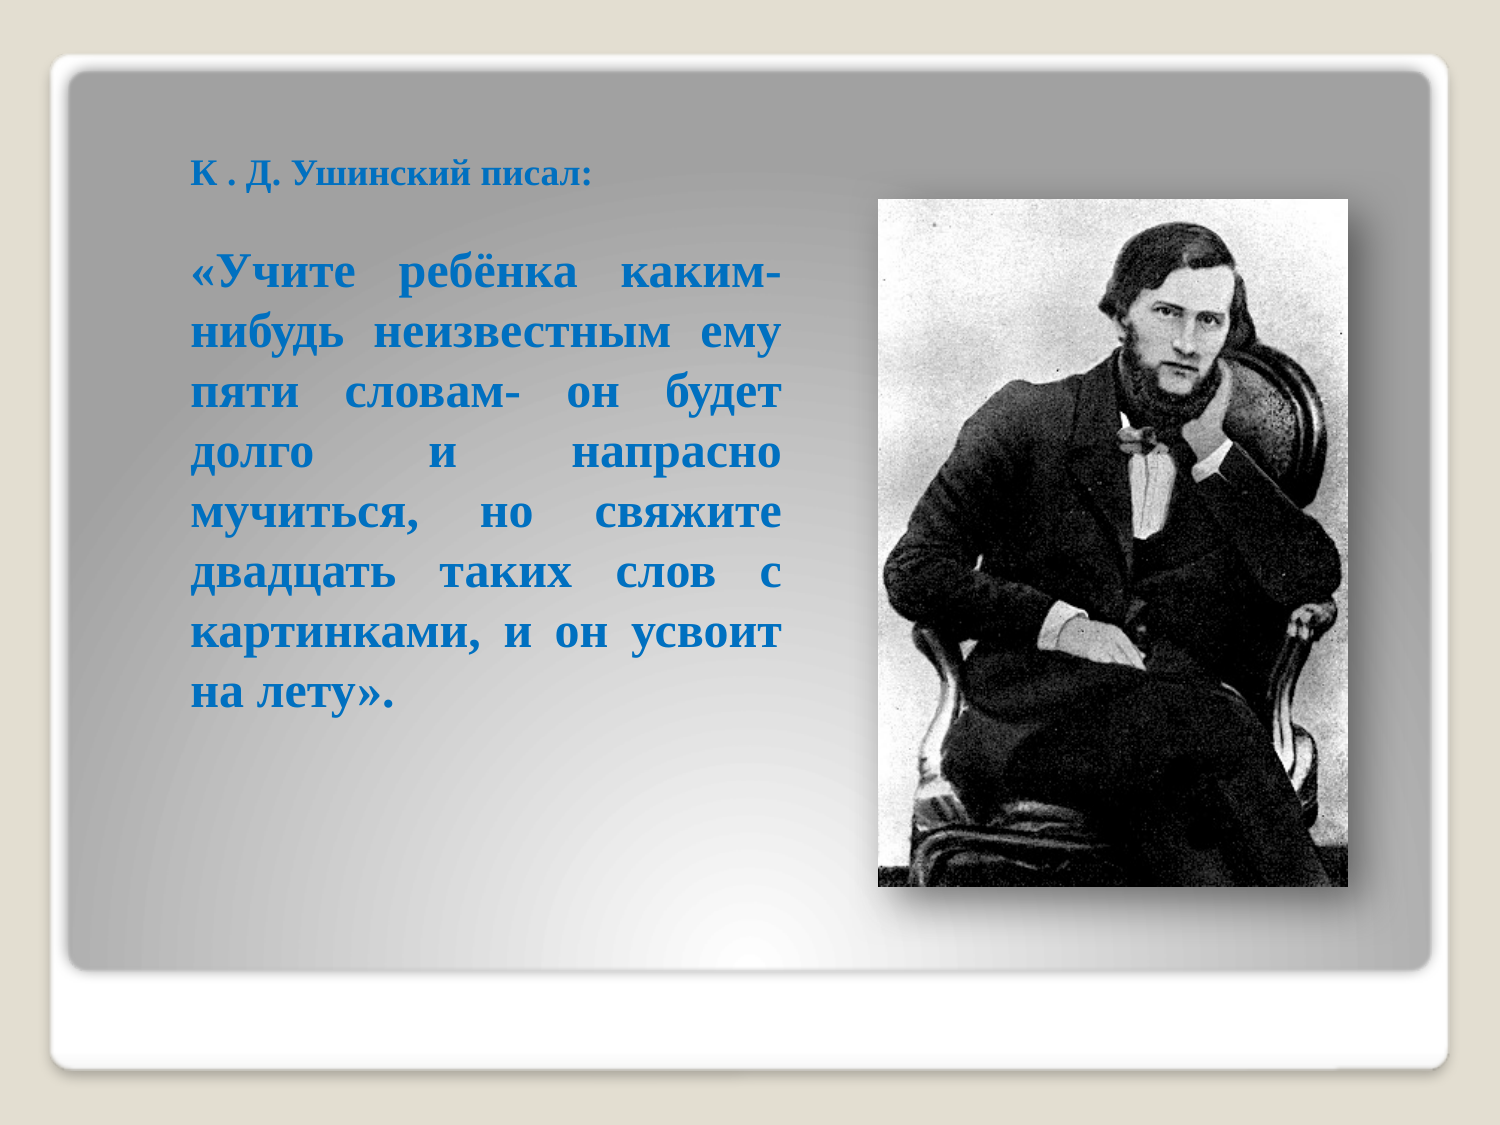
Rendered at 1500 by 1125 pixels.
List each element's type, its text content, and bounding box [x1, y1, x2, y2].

picture [878, 199, 1348, 887]
title [105, 128, 1414, 914]
text_box К . Д. Ушинский писал: «Учите ребёнка каким-нибудь неизвестным ему пяти словам- он будет долго и напрасно мучиться, но свяжите двадцать таких слов с картинками, и он усвоит на лету». [175, 140, 797, 726]
